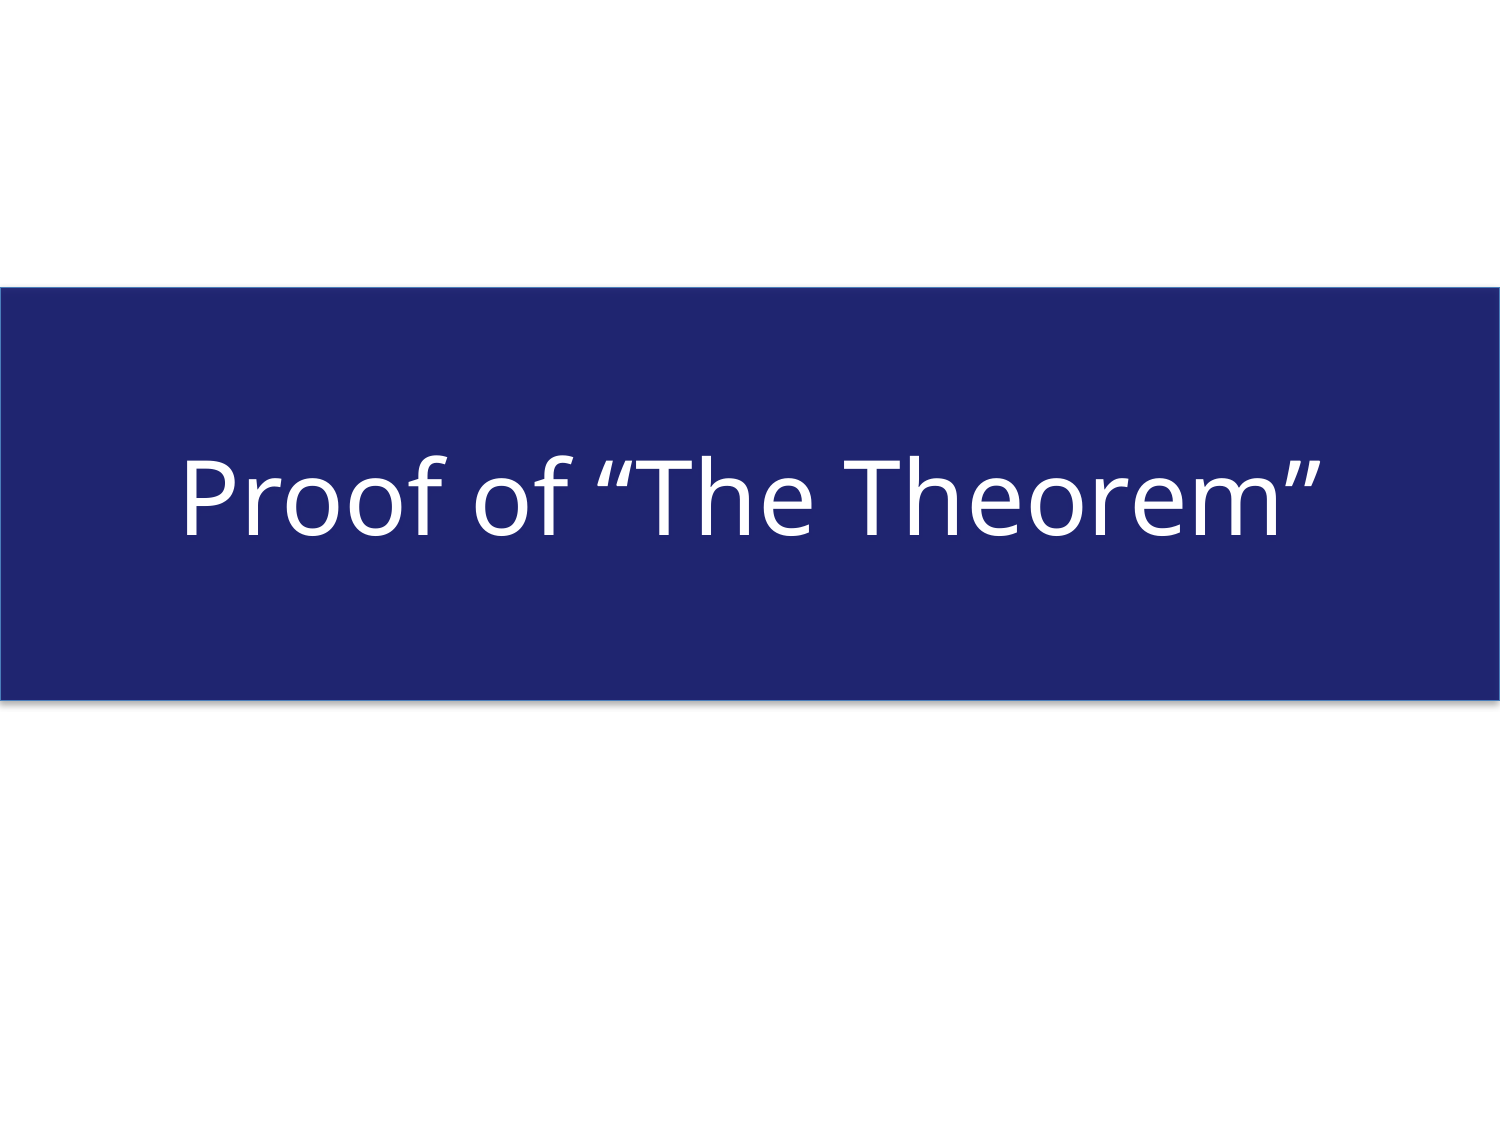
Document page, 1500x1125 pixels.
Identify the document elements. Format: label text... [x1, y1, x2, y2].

text_box Proof of “The Theorem” [0, 287, 1500, 701]
